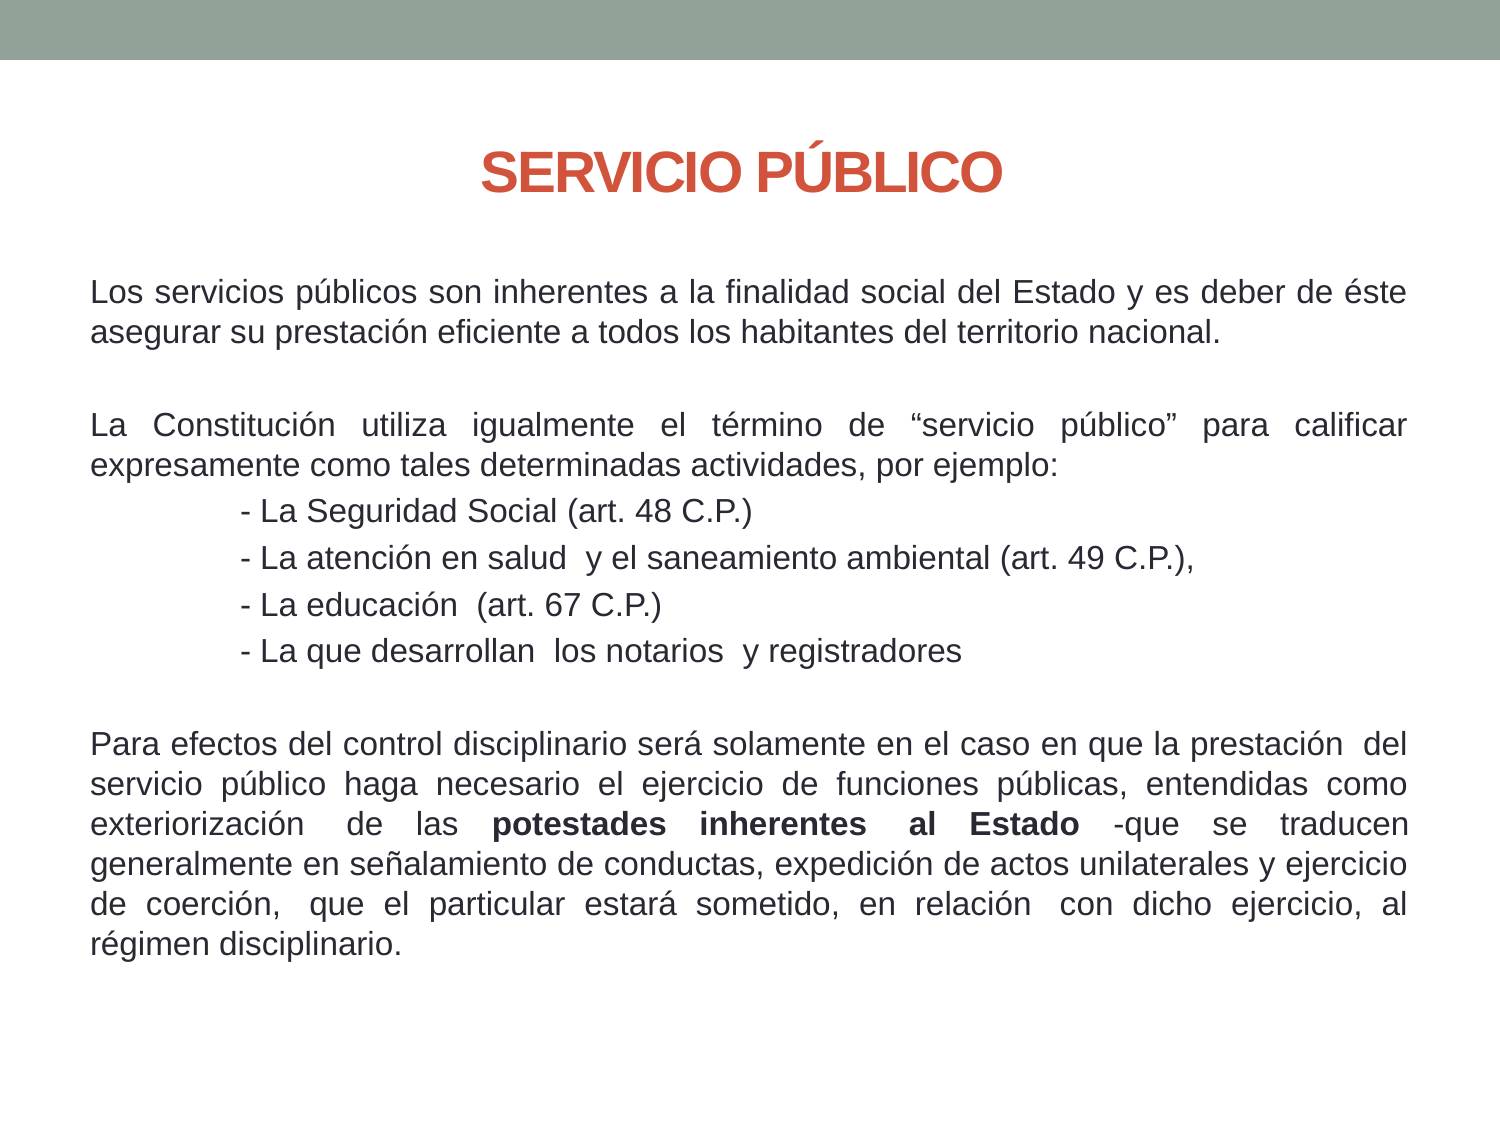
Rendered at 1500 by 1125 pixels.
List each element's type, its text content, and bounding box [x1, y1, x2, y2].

title SERVICIO PÚBLICO [75, 87, 1425, 250]
list Los servicios públicos son inherentes a la finalidad social del Estado y es deber de éste asegurar su prestación eficiente a todos los habitantes del territorio nacional. La Constitución utiliza igualmente el término de “servicio público” para calificar expresamente como tales determinadas actividades, por ejemplo: - La Seguridad Social (art. 48 C.P.) - La atención en salud y el saneamiento ambiental (art. 49 C.P.), - La educación (art. 67 C.P.) - La que desarrollan los notarios y registradores Para efectos del control disciplinario será solamente en el caso en que la prestación del servicio público haga necesario el ejercicio de funciones públicas, entendidas como exteriorización de las potestades inherentes al Estado -que se traducen generalmente en señalamiento de conductas, expedición de actos unilaterales y ejercicio de coerción, que el particular estará sometido, en relación con dicho ejercicio, al régimen disciplinario. [75, 262, 1425, 1063]
